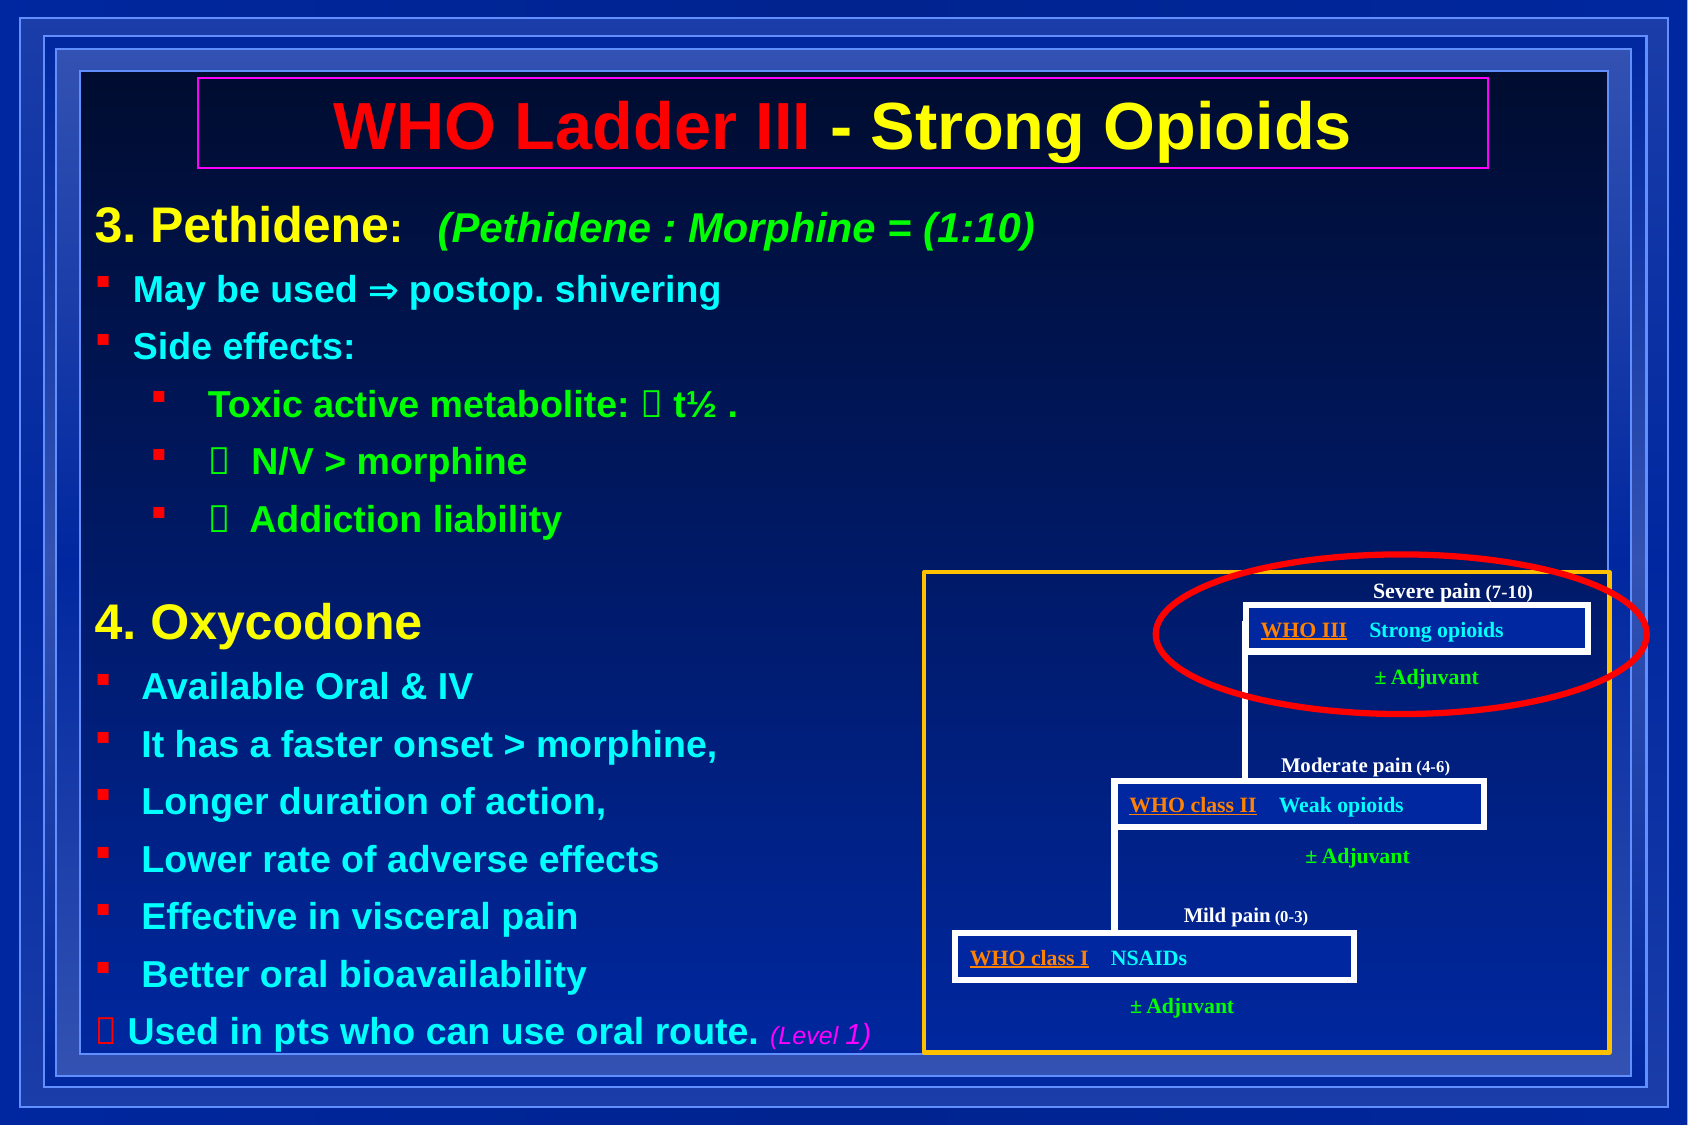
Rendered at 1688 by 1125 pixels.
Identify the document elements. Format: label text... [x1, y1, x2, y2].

text_box Severe pain (7-10) [1358, 574, 1641, 610]
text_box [954, 604, 1589, 1026]
title WHO Ladder III - Strong Opioids [197, 78, 1489, 168]
text_box [922, 570, 1612, 1055]
text_box [1171, 552, 1570, 603]
text_box [1593, 610, 1649, 686]
text_box 3. Pethidene: (Pethidene : Morphine = (1:10) May be used  postop. shivering Side effects: Toxic active metabolite:  t½ .  N/V > morphine  Addiction liability 4. Oxycodone Available Oral & IV It has a faster onset > morphine, Longer duration of action, Lower rate of adverse effects Effective in visceral pain Better oral bioavailability  Used in pts who can use oral route. (Level 1) [79, 184, 1592, 1060]
